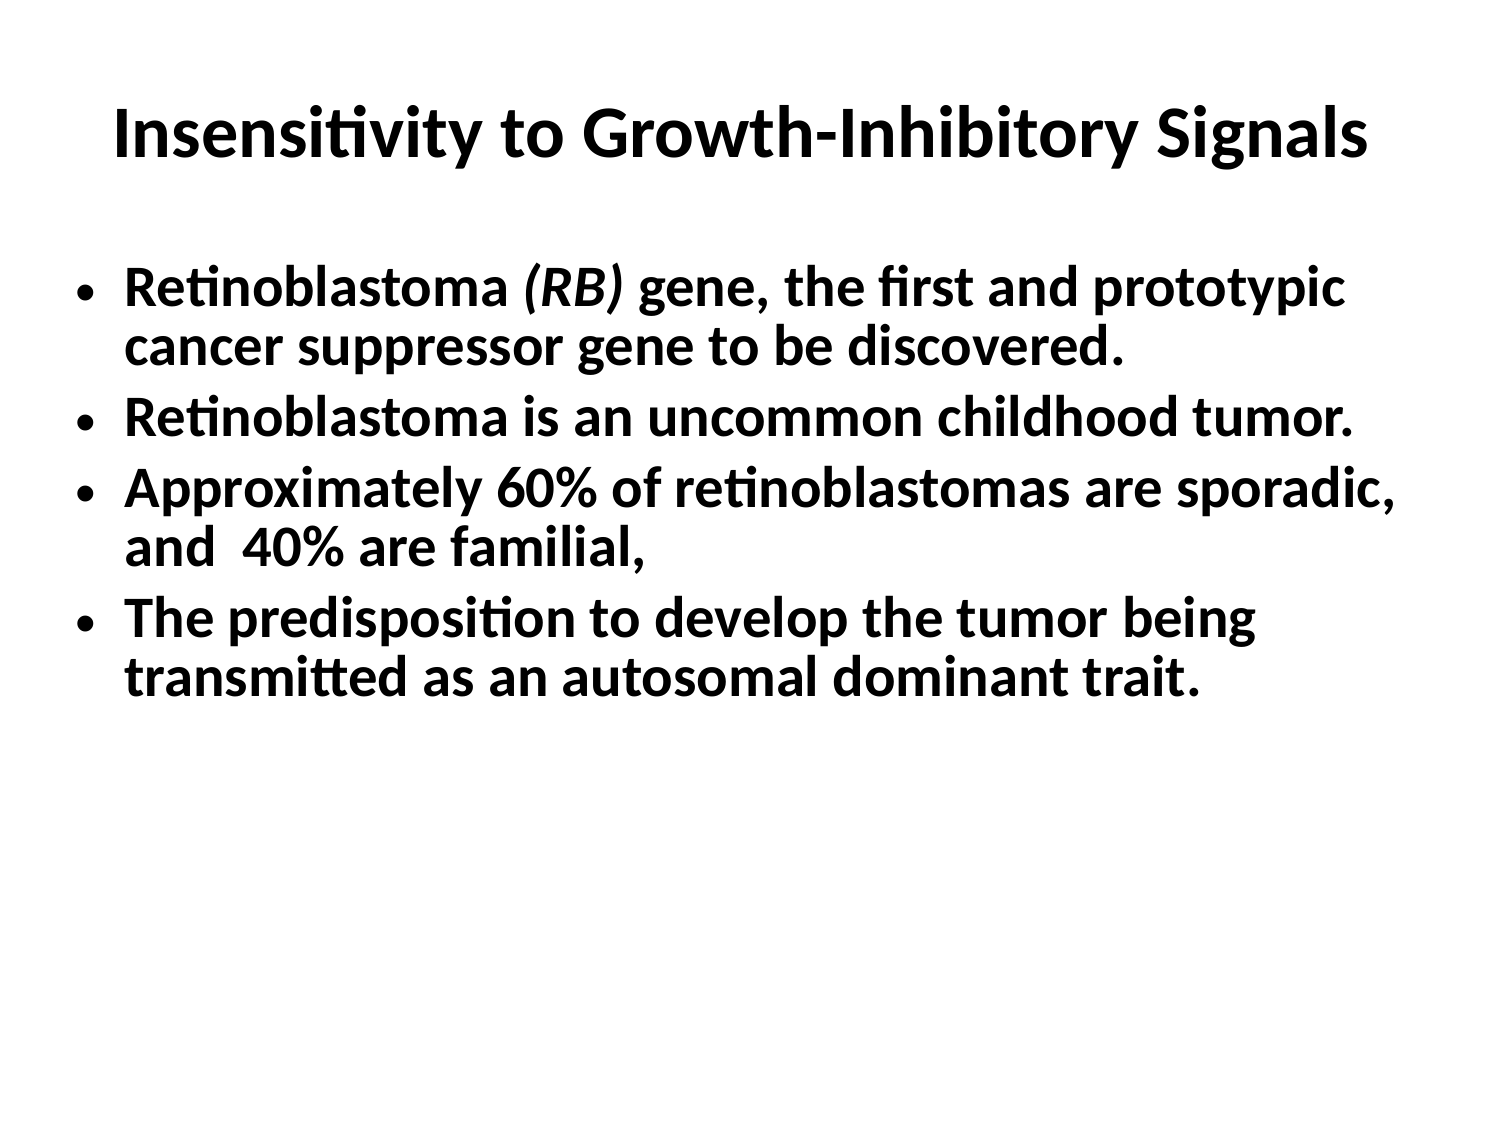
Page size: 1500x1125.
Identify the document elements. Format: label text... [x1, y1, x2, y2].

title Insensitivity to Growth-Inhibitory Signals [75, 45, 1425, 233]
list Retinoblastoma (RB) gene, the first and prototypic cancer suppressor gene to be discovered. Retinoblastoma is an uncommon childhood tumor. Approximately 60% of retinoblastomas are sporadic, and 40% are familial, The predisposition to develop the tumor being transmitted as an autosomal dominant trait. [75, 262, 1425, 1005]
